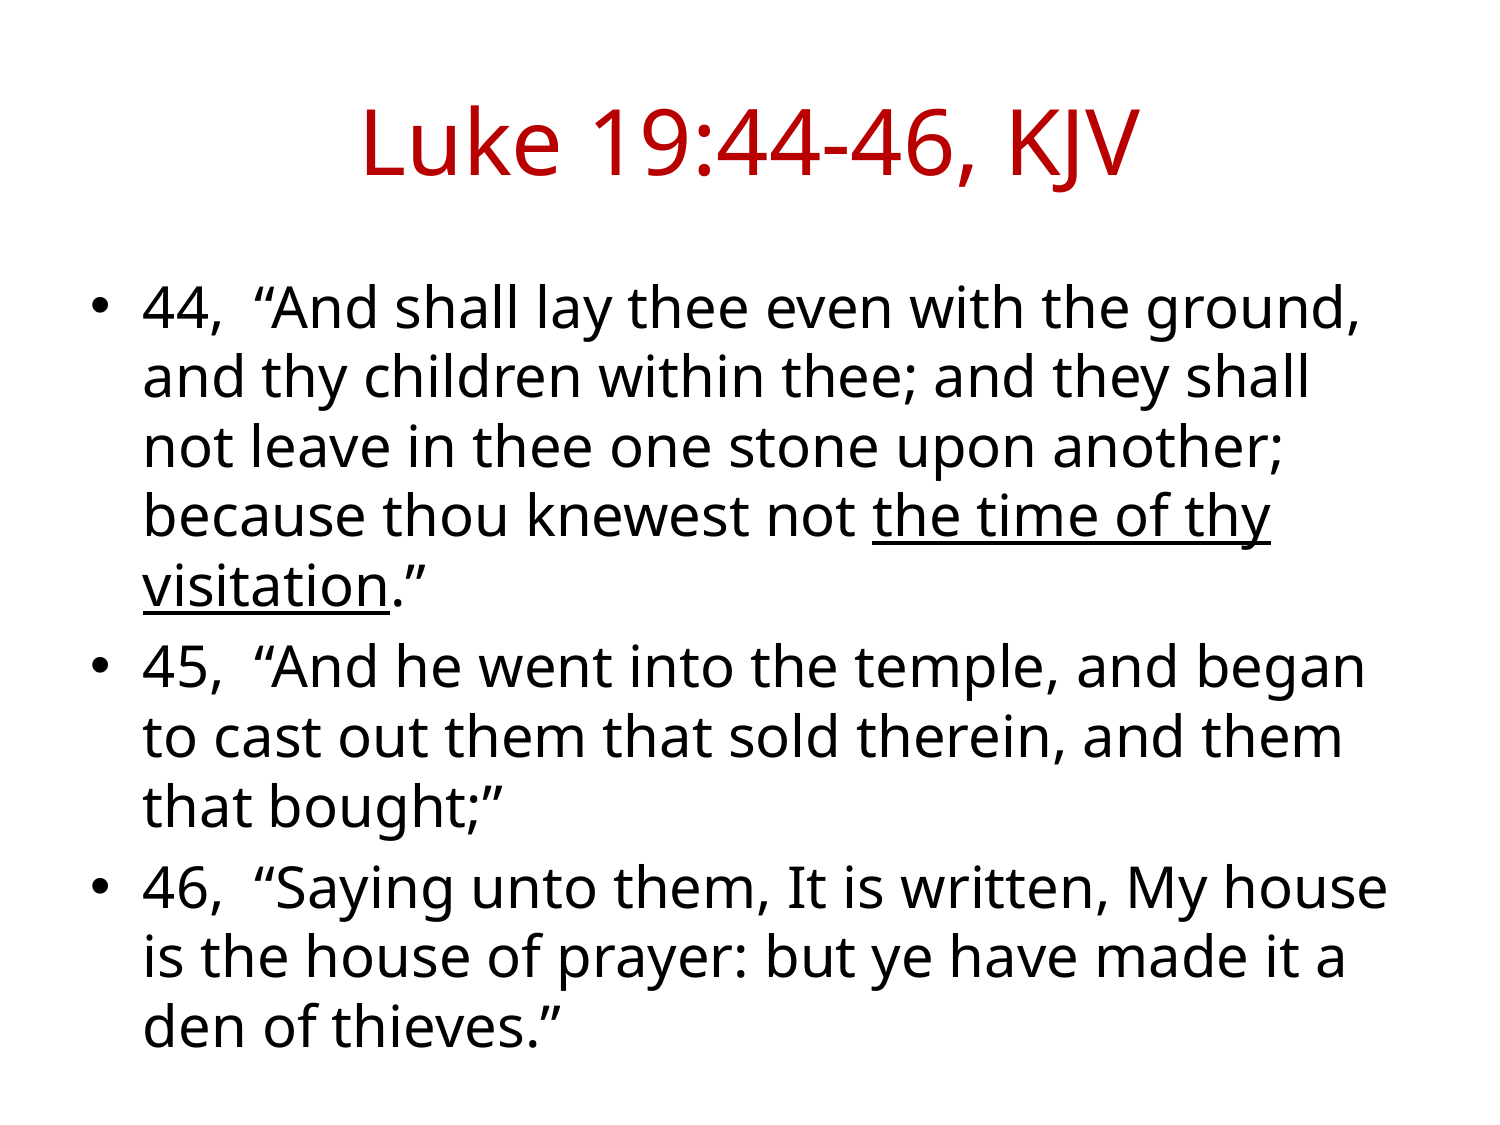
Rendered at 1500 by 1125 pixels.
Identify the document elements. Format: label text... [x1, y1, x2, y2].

title Luke 19:44-46, KJV [75, 45, 1425, 233]
list 44, “And shall lay thee even with the ground, and thy children within thee; and they shall not leave in thee one stone upon another; because thou knewest not the time of thy visitation.” 45, “And he went into the temple, and began to cast out them that sold therein, and them that bought;” 46, “Saying unto them, It is written, My house is the house of prayer: but ye have made it a den of thieves.” [75, 262, 1425, 1075]
